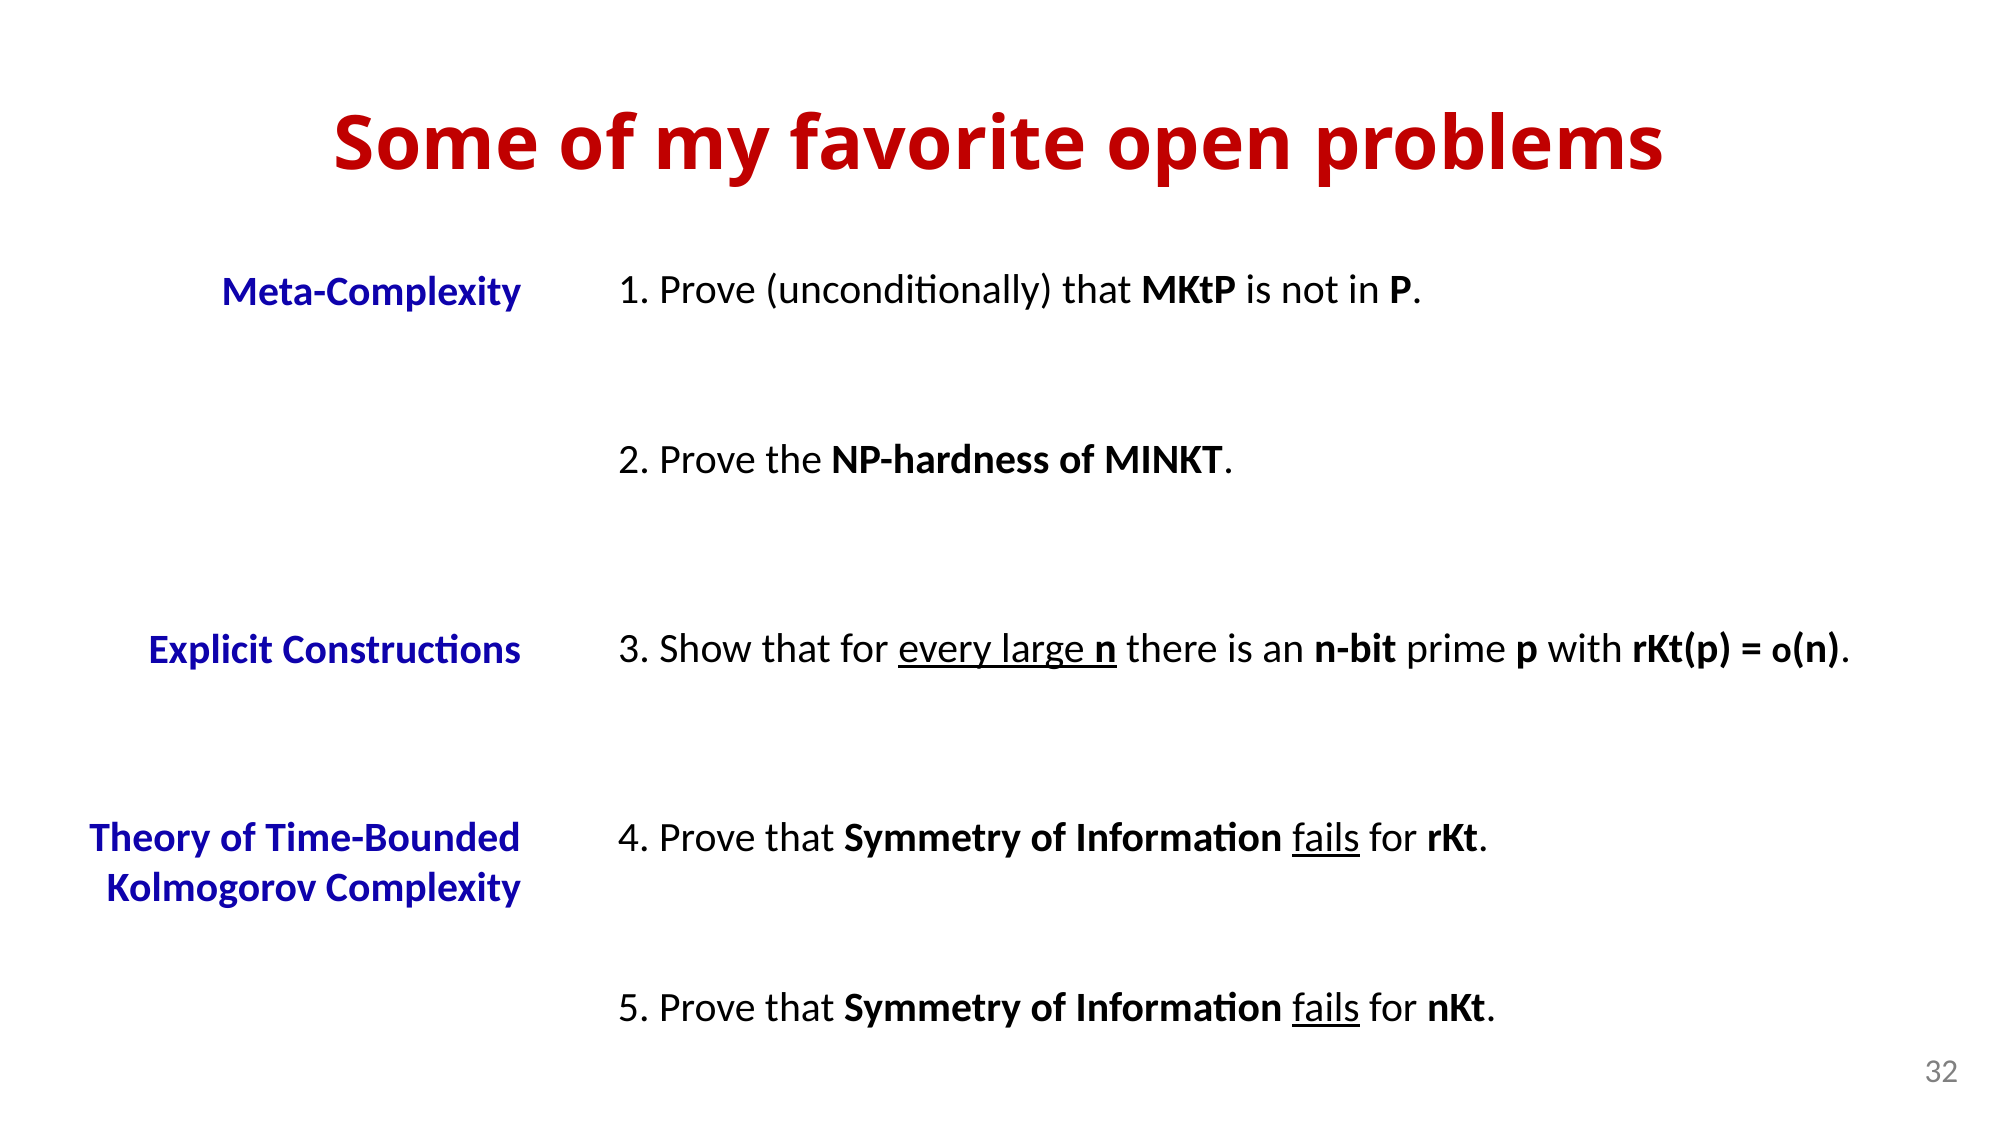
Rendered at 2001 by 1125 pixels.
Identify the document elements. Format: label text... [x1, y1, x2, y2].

text_box 3. Show that for every large n there is an n-bit prime p with rKt(p) = o(n). [603, 613, 1978, 679]
text_box 32 [1908, 1041, 1975, 1097]
text_box 1. Prove (unconditionally) that MKtP is not in P. [603, 254, 1978, 320]
text_box 4. Prove that Symmetry of Information fails for rKt. [603, 802, 1594, 868]
text_box Theory of Time-Bounded Kolmogorov Complexity [69, 802, 537, 918]
text_box Meta-Complexity [168, 255, 537, 321]
text_box 5. Prove that Symmetry of Information fails for nKt. [603, 972, 1594, 1038]
text_box 2. Prove the NP-hardness of MINKT. [603, 424, 1901, 490]
text_box Some of my favorite open problems [122, 86, 1878, 192]
text_box Explicit Constructions [91, 614, 537, 680]
